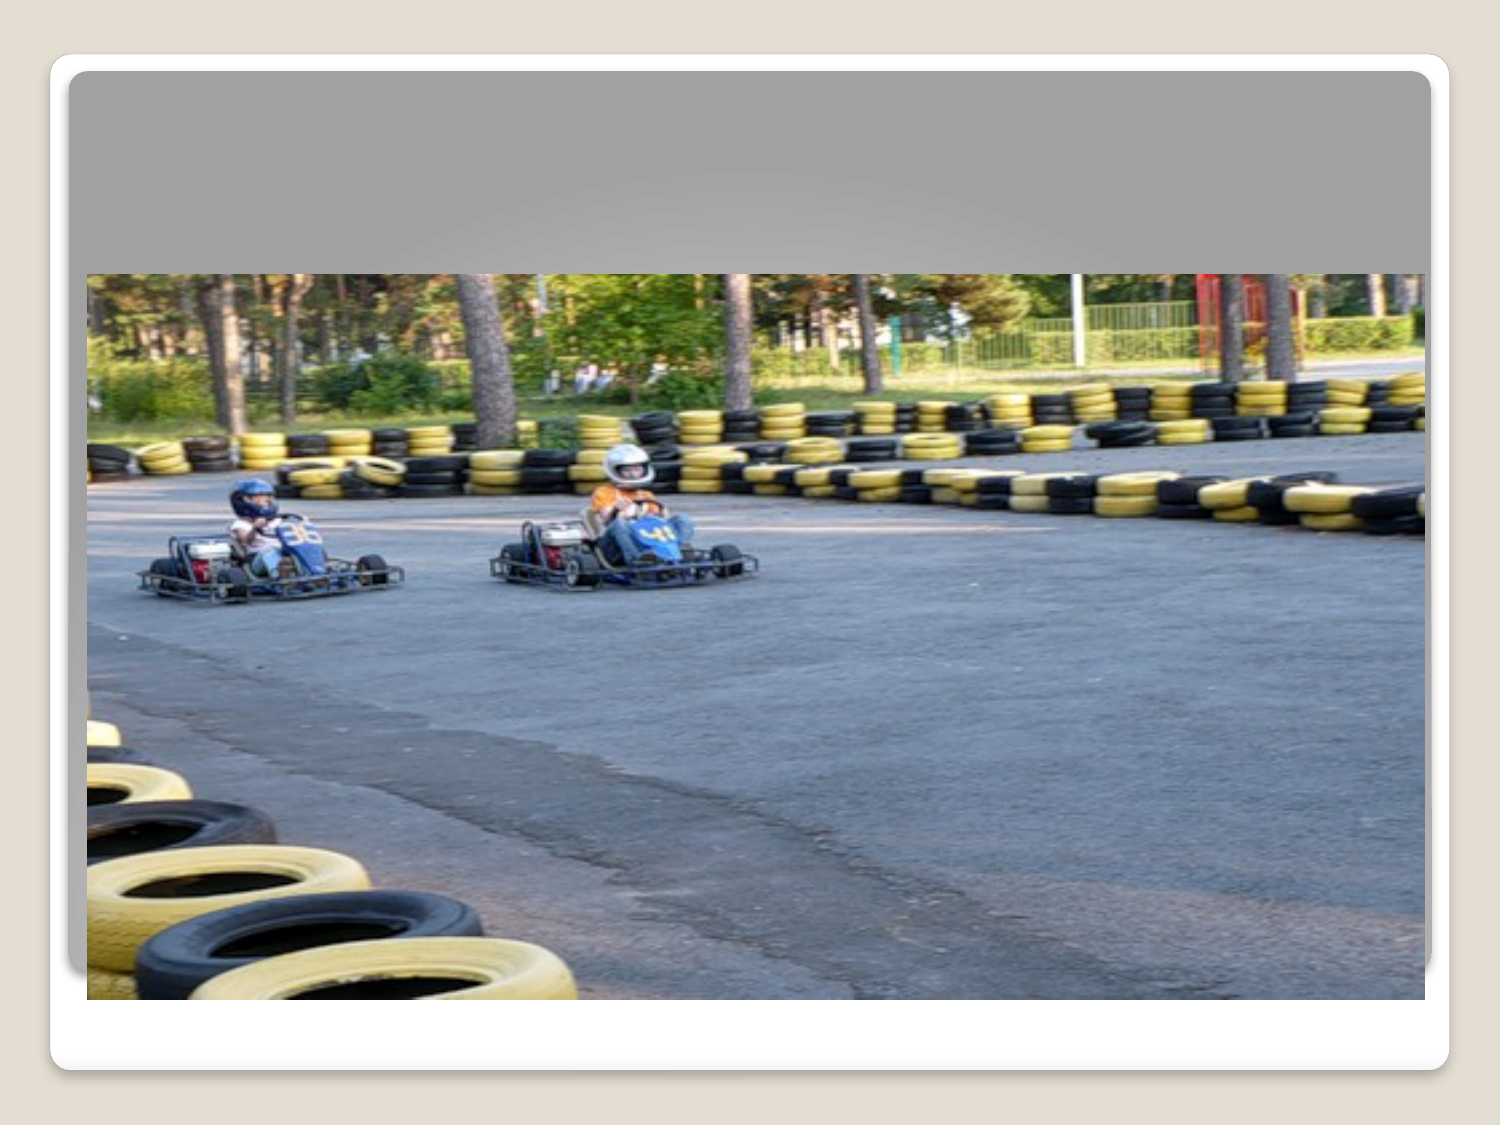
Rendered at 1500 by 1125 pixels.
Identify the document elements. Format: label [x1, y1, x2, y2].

picture [87, 274, 1426, 1001]
